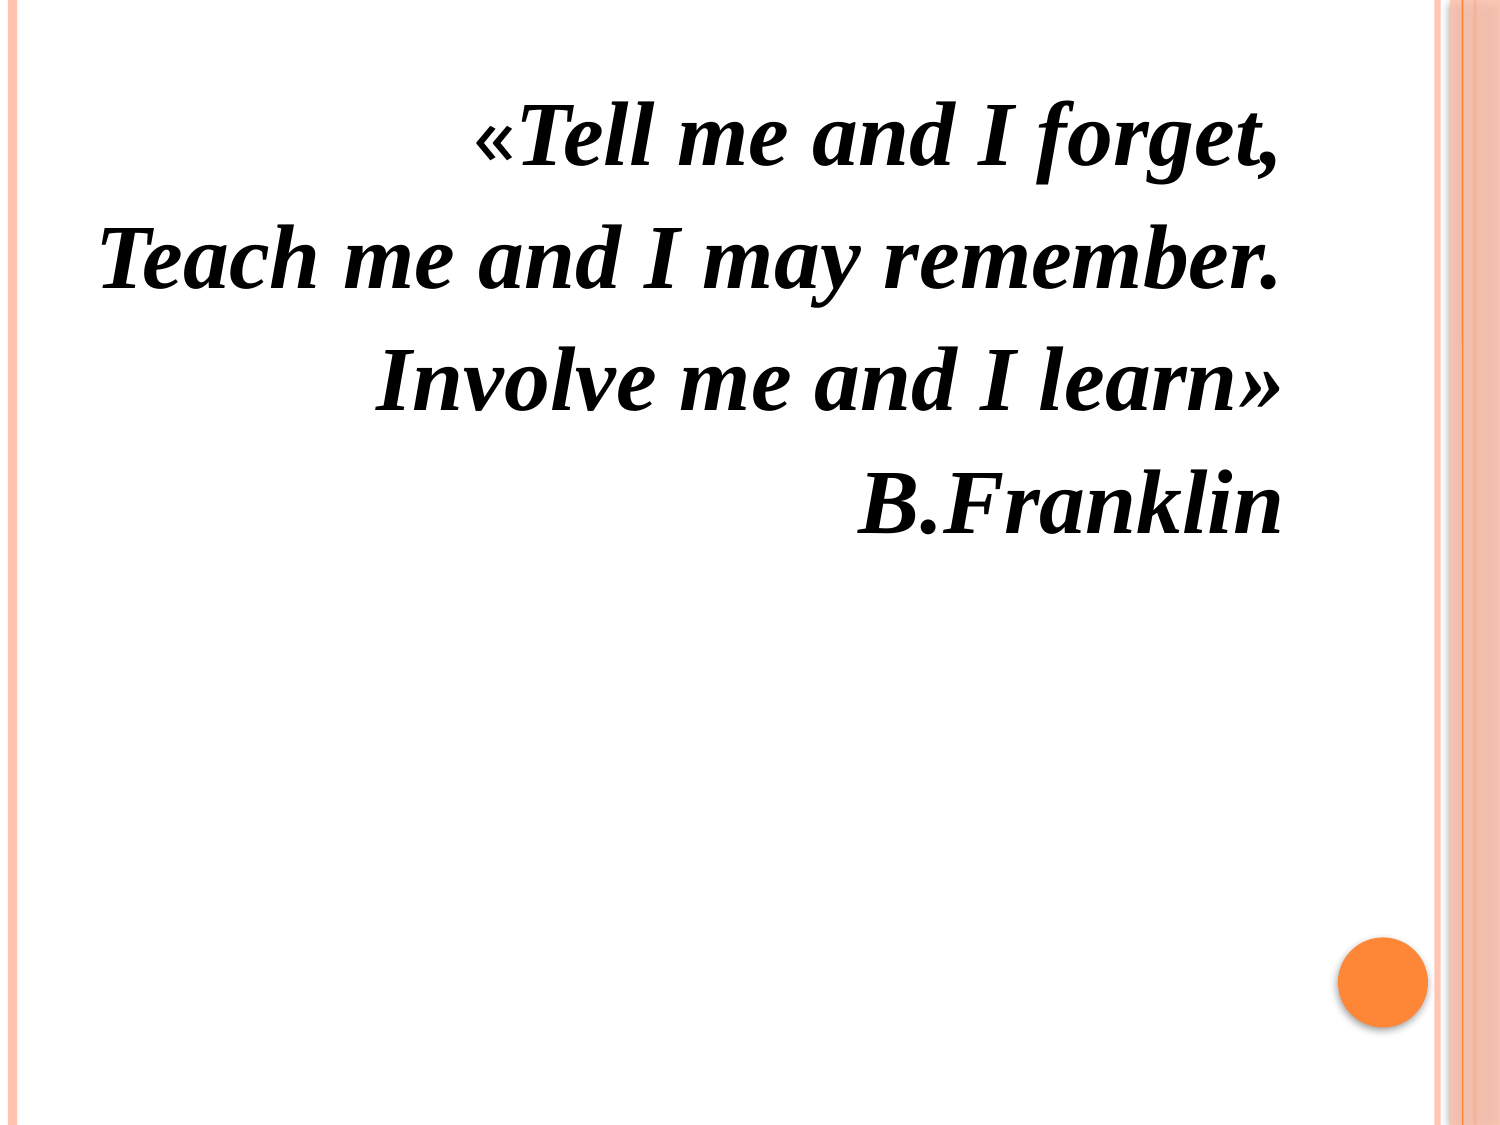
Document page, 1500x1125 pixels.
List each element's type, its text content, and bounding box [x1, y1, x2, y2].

list «Tell me and I forget, Teach me and I may remember. Involve me and I learn» B.Franklin [75, 66, 1300, 1062]
